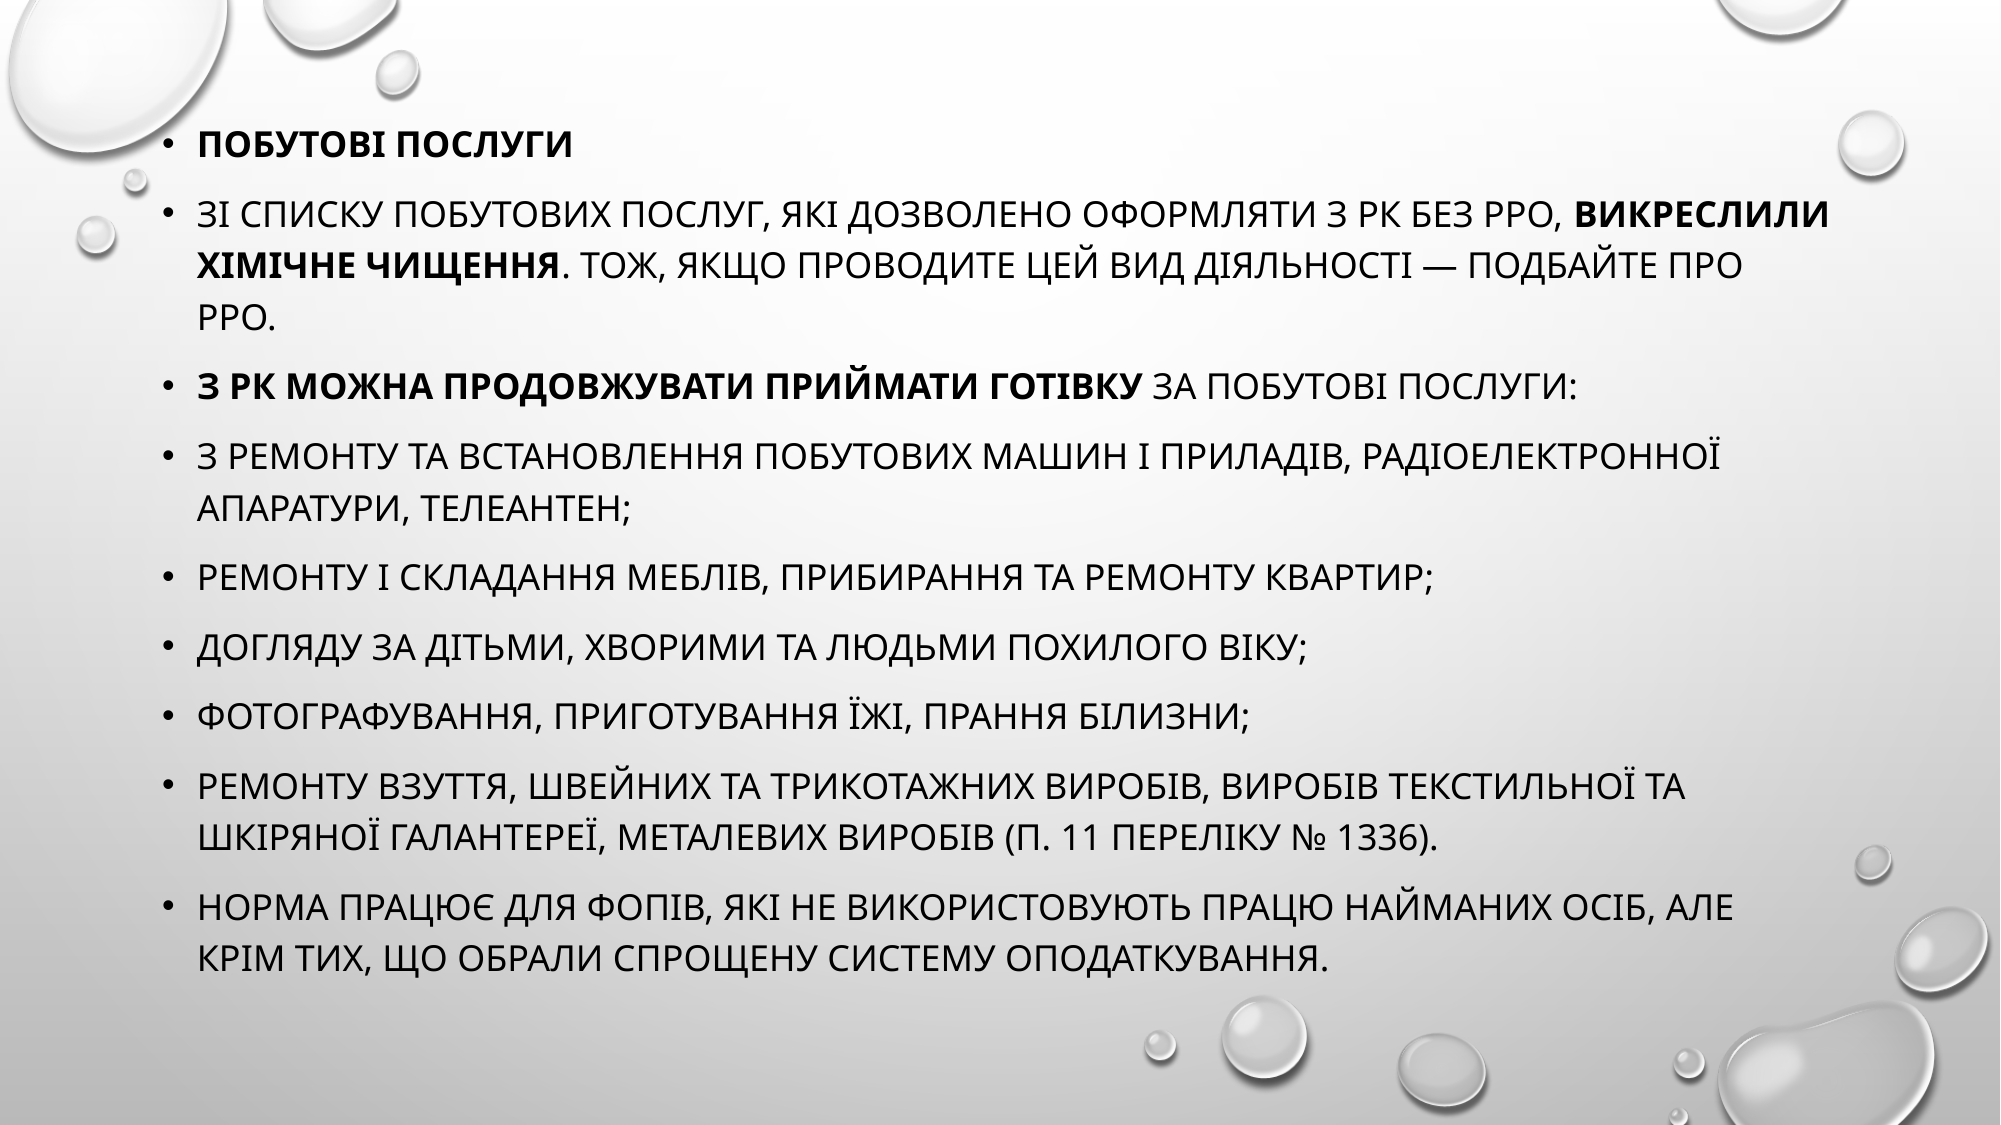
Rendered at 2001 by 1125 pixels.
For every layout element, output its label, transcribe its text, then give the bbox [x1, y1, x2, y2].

list Побутові послуги Зі списку побутових послуг, які дозволено оформляти з РК без РРО, викреслили хімічне чищення. Тож, якщо проводите цей вид діяльності — подбайте про РРО. З РК можна продовжувати приймати готівку за побутові послуги: з ремонту та встановлення побутових машин і приладів, радіоелектронної апаратури, телеантен; ремонту і складання меблів, прибирання та ремонту квартир; догляду за дітьми, хворими та людьми похилого віку; фотографування, приготування їжі, прання білизни; ремонту взуття, швейних та трикотажних виробів, виробів текстильної та шкіряної галантереї, металевих виробів (п. 11 Переліку № 1336). Норма працює для ФОПів, які не використовують працю найманих осіб, але крім тих, що обрали спрощену систему оподаткування. [147, 105, 1848, 996]
picture [0, 0, 2000, 1125]
